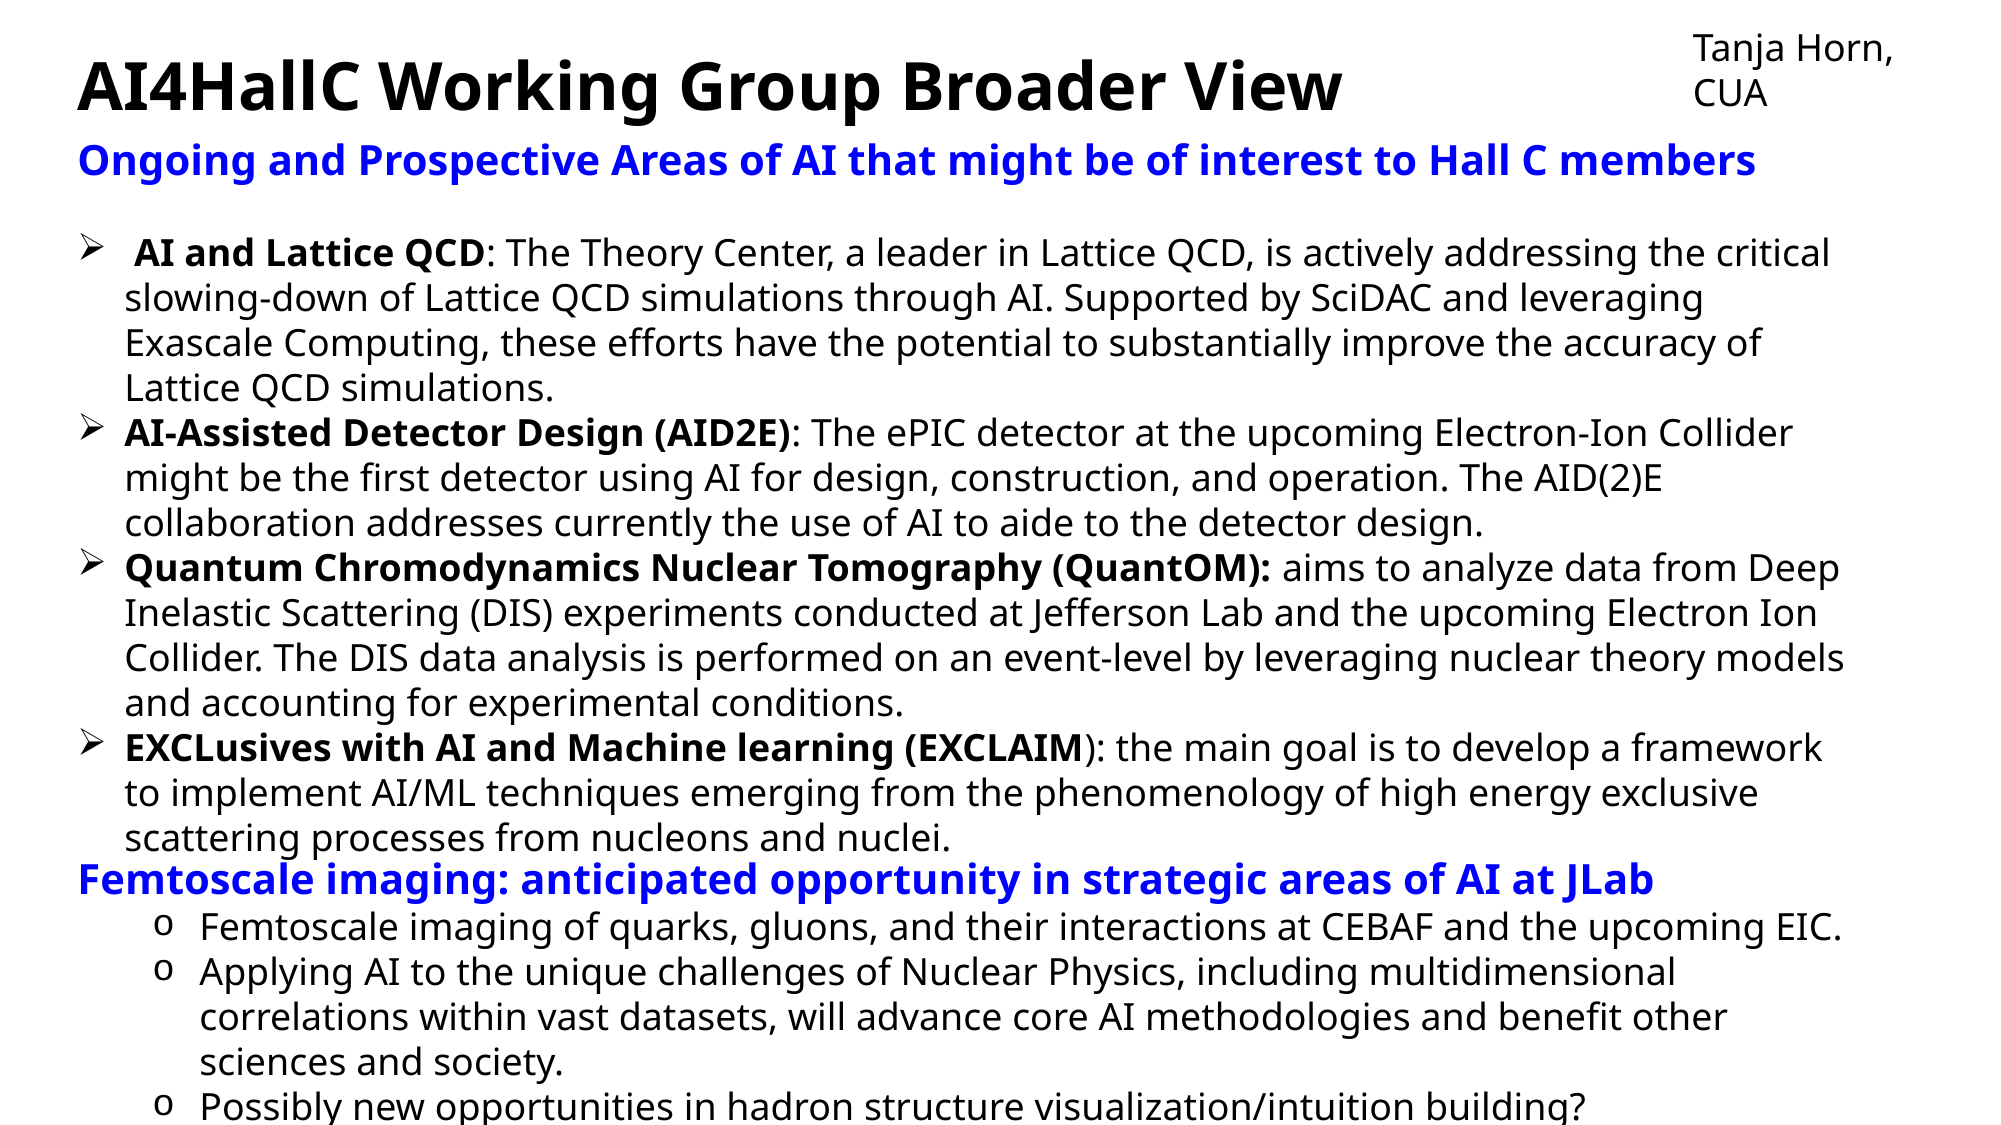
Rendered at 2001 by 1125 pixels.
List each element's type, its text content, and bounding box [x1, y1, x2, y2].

text_box Tanja Horn, CUA [1678, 16, 1992, 122]
text_box AI4HallC Working Group Broader View [62, 36, 1590, 126]
text_box Femtoscale imaging: anticipated opportunity in strategic areas of AI at JLab Femtoscale imaging of quarks, gluons, and their interactions at CEBAF and the upcoming EIC. Applying AI to the unique challenges of Nuclear Physics, including multidimensional correlations within vast datasets, will advance core AI methodologies and benefit other sciences and society. Possibly new opportunities in hadron structure visualization/intuition building? [62, 867, 1870, 1125]
text_box Ongoing and Prospective Areas of AI that might be of interest to Hall C members AI and Lattice QCD: The Theory Center, a leader in Lattice QCD, is actively addressing the critical slowing-down of Lattice QCD simulations through AI. Supported by SciDAC and leveraging Exascale Computing, these efforts have the potential to substantially improve the accuracy of Lattice QCD simulations. AI-Assisted Detector Design (AID2E): The ePIC detector at the upcoming Electron-Ion Collider might be the first detector using AI for design, construction, and operation. The AID(2)E collaboration addresses currently the use of AI to aide to the detector design. Quantum Chromodynamics Nuclear Tomography (QuantOM): aims to analyze data from Deep Inelastic Scattering (DIS) experiments conducted at Jefferson Lab and the upcoming Electron Ion Collider. The DIS data analysis is performed on an event-level by leveraging nuclear theory models and accounting for experimental conditions. EXCLusives with AI and Machine learning (EXCLAIM): the main goal is to develop a framework to implement AI/ML techniques emerging from the phenomenology of high energy exclusive scattering processes from nucleons and nuclei. [62, 126, 1870, 867]
